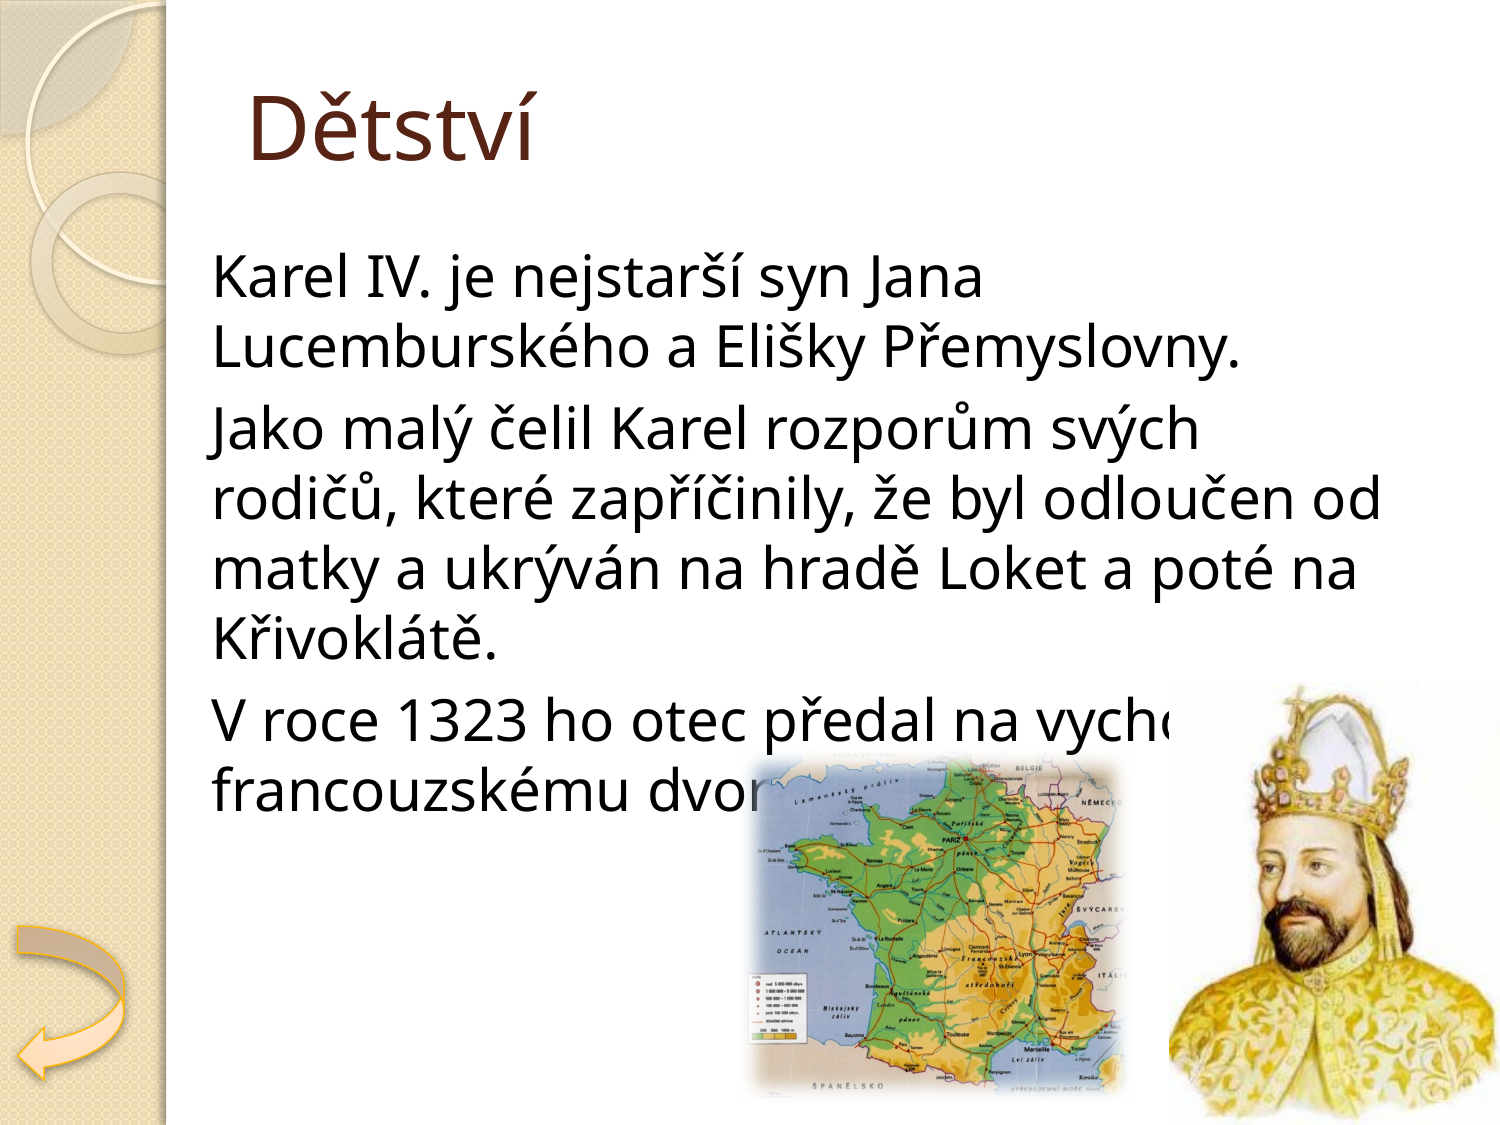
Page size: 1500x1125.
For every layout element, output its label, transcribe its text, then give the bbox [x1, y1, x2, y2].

picture [737, 748, 1133, 1105]
text_box [16, 925, 125, 1082]
title Dětství [230, 30, 1461, 219]
picture [1169, 682, 1500, 1125]
list Karel IV. je nejstarší syn Jana Lucemburského a Elišky Přemyslovny. Jako malý čelil Karel rozporům svých rodičů, které zapříčinily, že byl odloučen od matky a ukrýván na hradě Loket a poté na Křivoklátě. V roce 1323 ho otec předal na vychování francouzskému dvoru. [183, 231, 1413, 1020]
